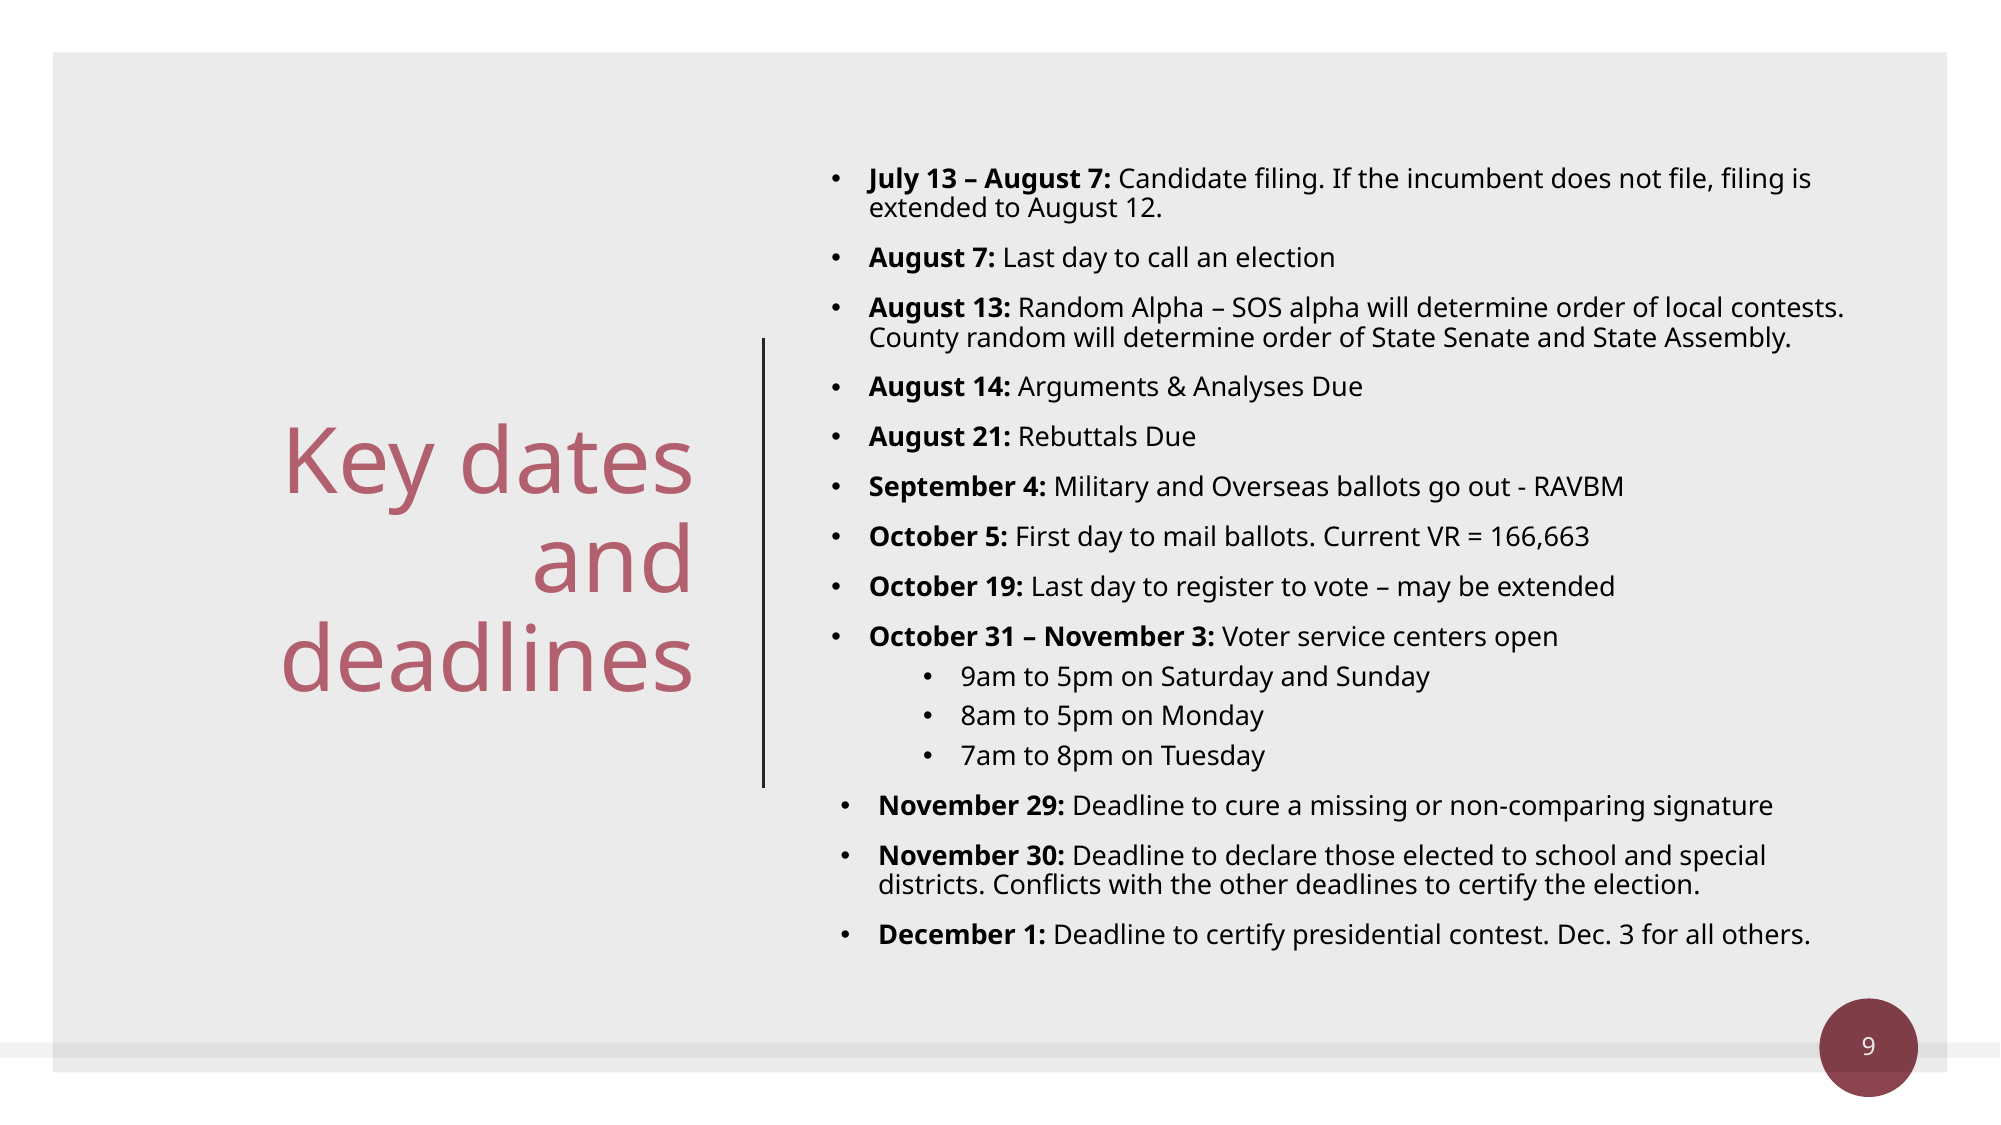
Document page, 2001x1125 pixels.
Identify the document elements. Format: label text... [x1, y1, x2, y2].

text_box [52, 51, 1948, 1073]
title Key dates and deadlines [137, 158, 711, 967]
list July 13 – August 7: Candidate filing. If the incumbent does not file, filing is extended to August 12. August 7: Last day to call an election August 13: Random Alpha – SOS alpha will determine order of local contests. County random will determine order of State Senate and State Assembly. August 14: Arguments & Analyses Due August 21: Rebuttals Due September 4: Military and Overseas ballots go out - RAVBM October 5: First day to mail ballots. Current VR = 166,663 October 19: Last day to register to vote – may be extended October 31 – November 3: Voter service centers open 9am to 5pm on Saturday and Sunday 8am to 5pm on Monday 7am to 8pm on Tuesday November 29: Deadline to cure a missing or non-comparing signature November 30: Deadline to declare those elected to school and special districts. Conflicts with the other deadlines to certify the election. December 1: Deadline to certify presidential contest. Dec. 3 for all others. [816, 158, 1863, 967]
